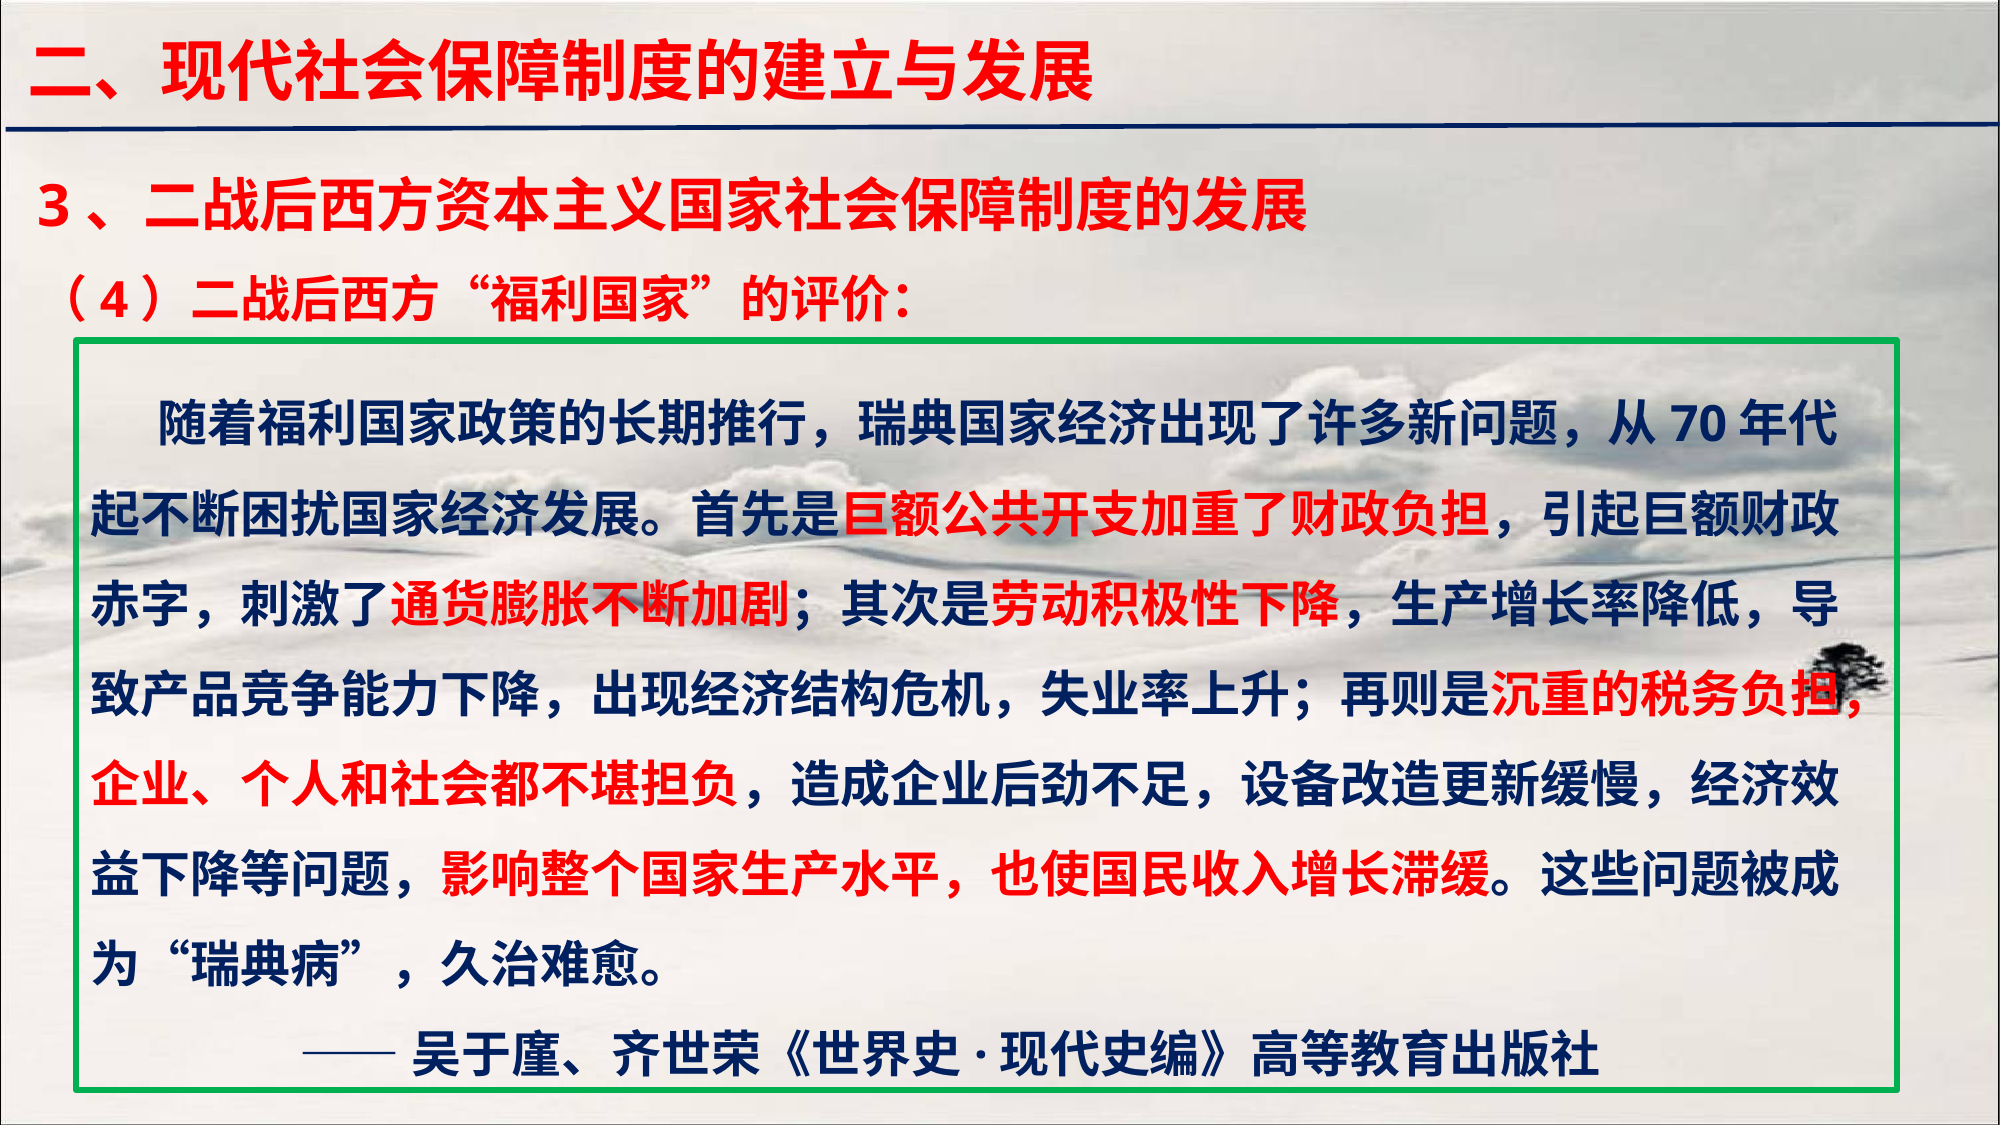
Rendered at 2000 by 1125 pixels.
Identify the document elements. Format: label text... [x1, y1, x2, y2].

text_box 二、现代社会保障制度的建立与发展 [12, 21, 1111, 117]
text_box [5, 123, 2000, 130]
text_box （4）二战后西方“福利国家”的评价： [23, 260, 1780, 336]
text_box 随着福利国家政策的长期推行，瑞典国家经济出现了许多新问题，从70年代起不断困扰国家经济发展。首先是巨额公共开支加重了财政负担，引起巨额财政赤字，刺激了通货膨胀不断加剧；其次是劳动积极性下降，生产增长率降低，导致产品竞争能力下降，出现经济结构危机，失业率上升；再则是沉重的税务负担，企业、个人和社会都不堪担负，造成企业后劲不足，设备改造更新缓慢，经济效益下降等问题，影响整个国家生产水平，也使国民收入增长滞缓。这些问题被成为“瑞典病”，久治难愈。 ——吴于廑、齐世荣《世界史·现代史编》高等教育出版社 [76, 340, 1897, 1091]
text_box 3、二战后西方资本主义国家社会保障制度的发展 [23, 160, 1650, 246]
picture [0, 0, 2000, 1125]
